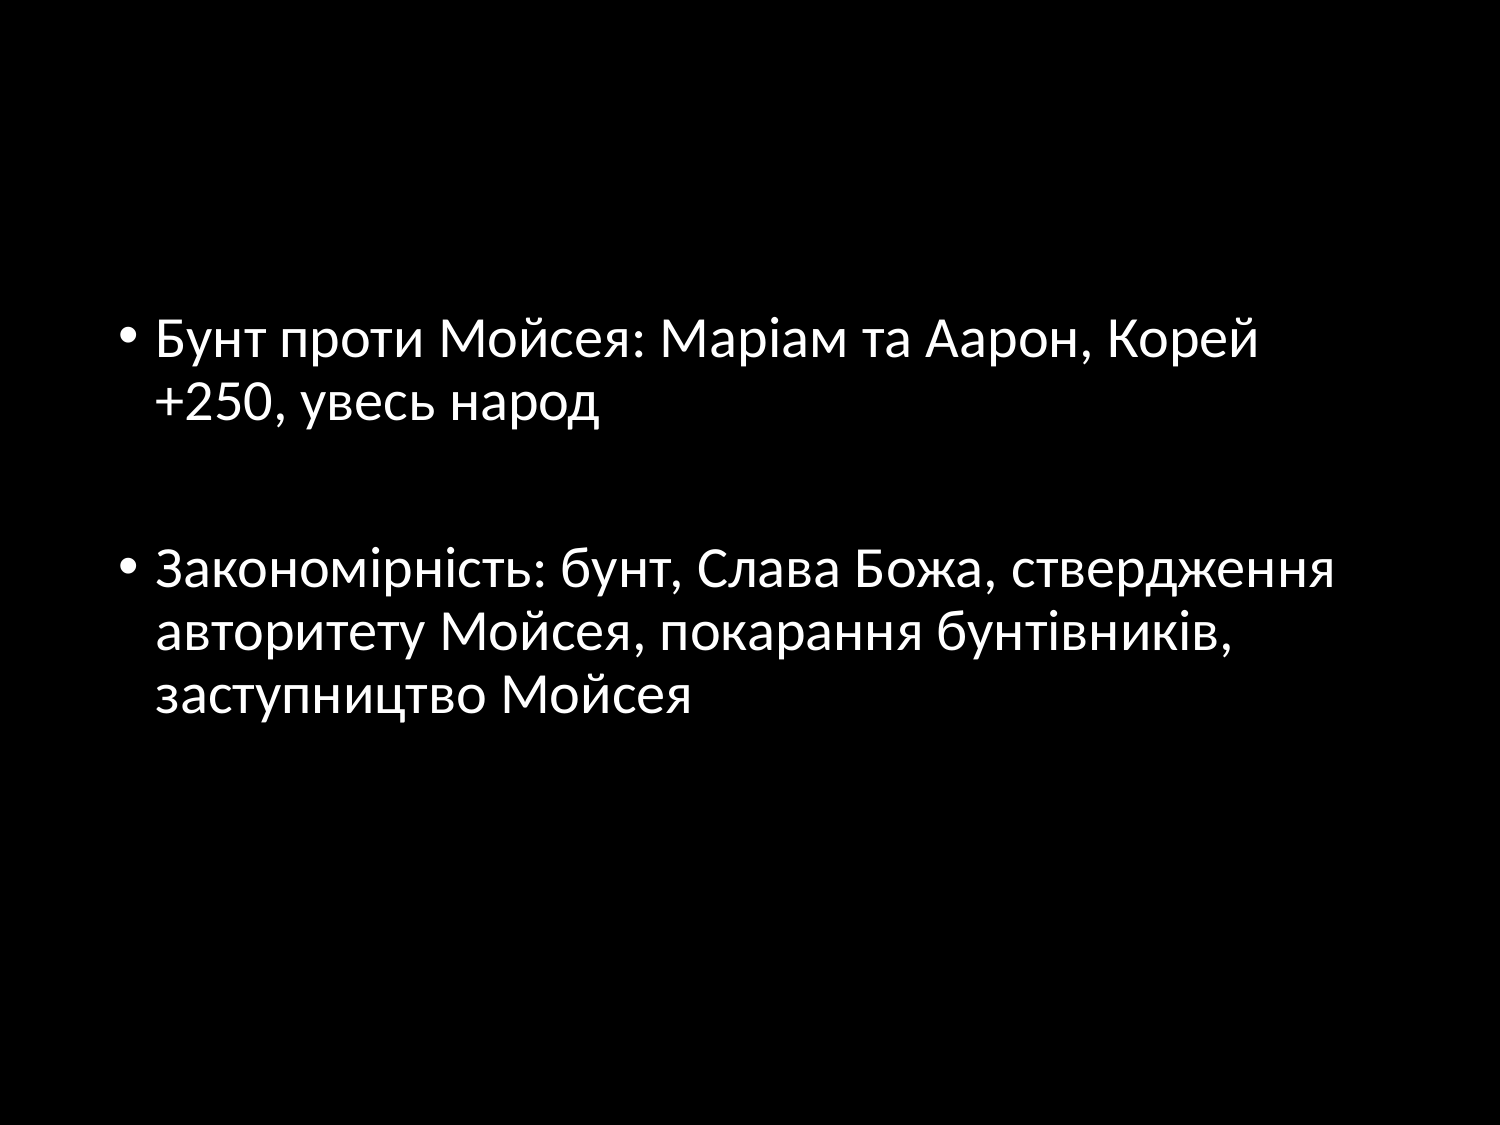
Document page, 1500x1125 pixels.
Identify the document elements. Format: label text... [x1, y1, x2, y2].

list Бунт проти Мойсея: Маріам та Аарон, Корей +250, увесь народ Закономірність: бунт, Слава Божа, ствердження авторитету Мойсея, покарання бунтівників, заступництво Мойсея [103, 299, 1397, 1014]
